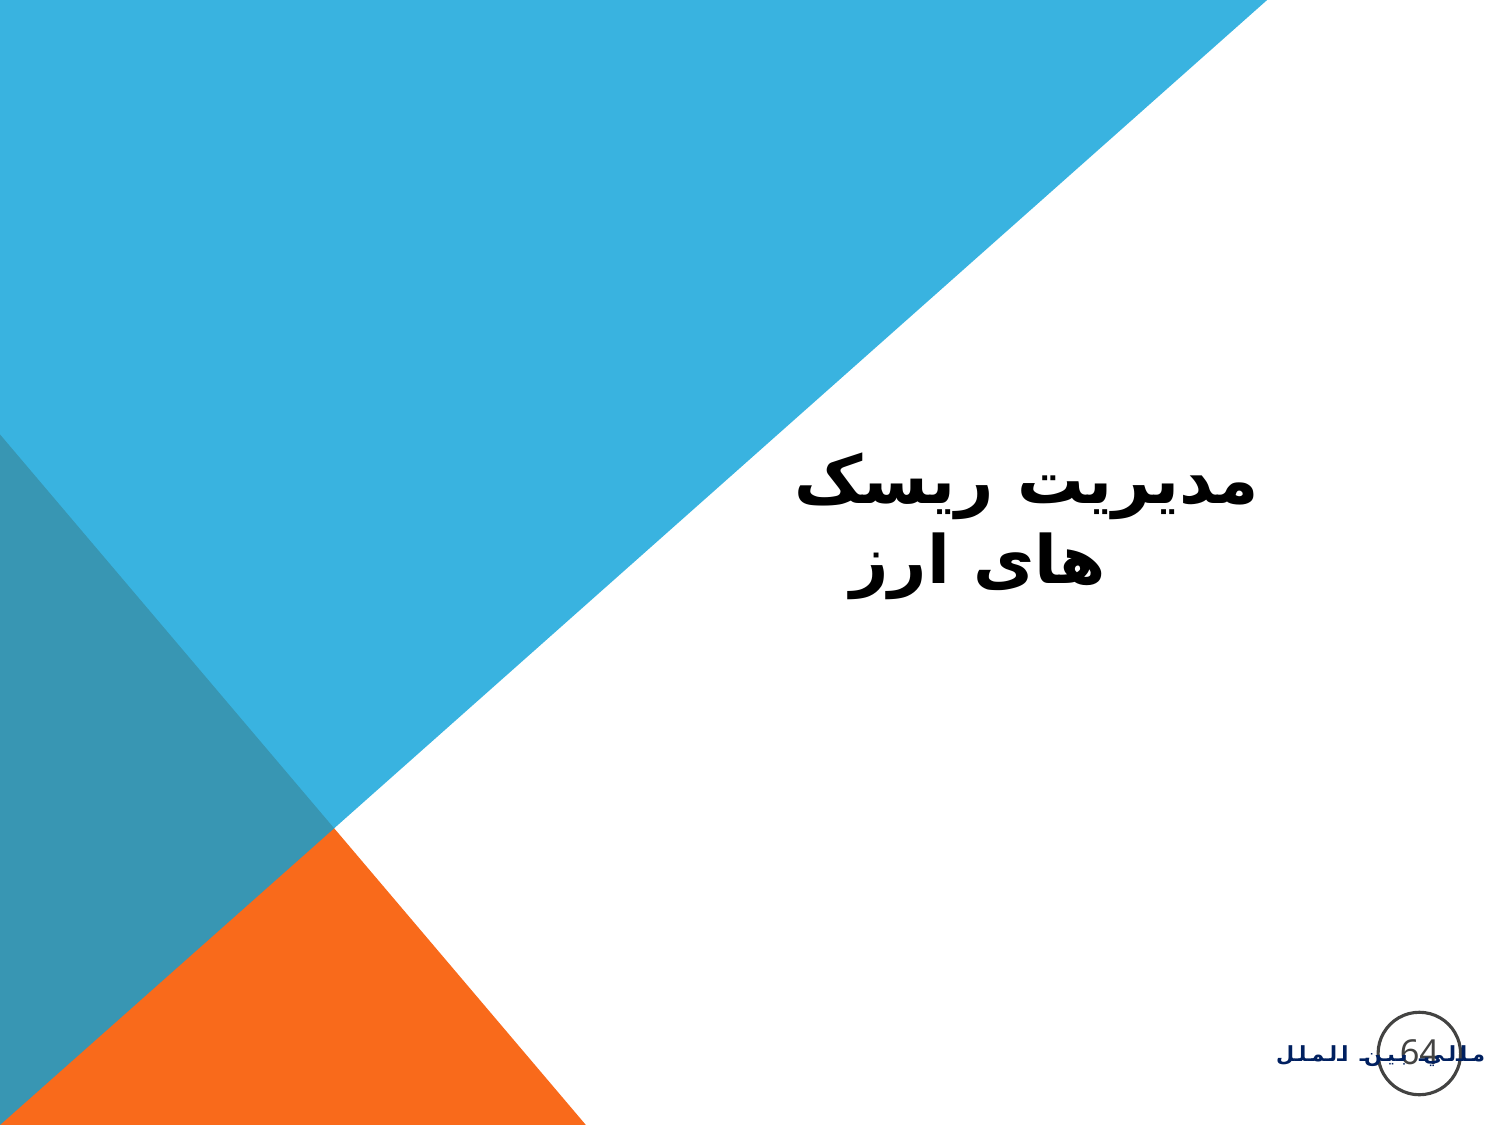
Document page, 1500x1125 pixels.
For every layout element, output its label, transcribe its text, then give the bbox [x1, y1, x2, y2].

slide_number 64 [1383, 1076, 1456, 1097]
footer مالي بين الملل [725, 1030, 1500, 1076]
list مدیریت ریسک های ارز [779, 429, 1404, 975]
slide_number 64 [1383, 1010, 1456, 1030]
